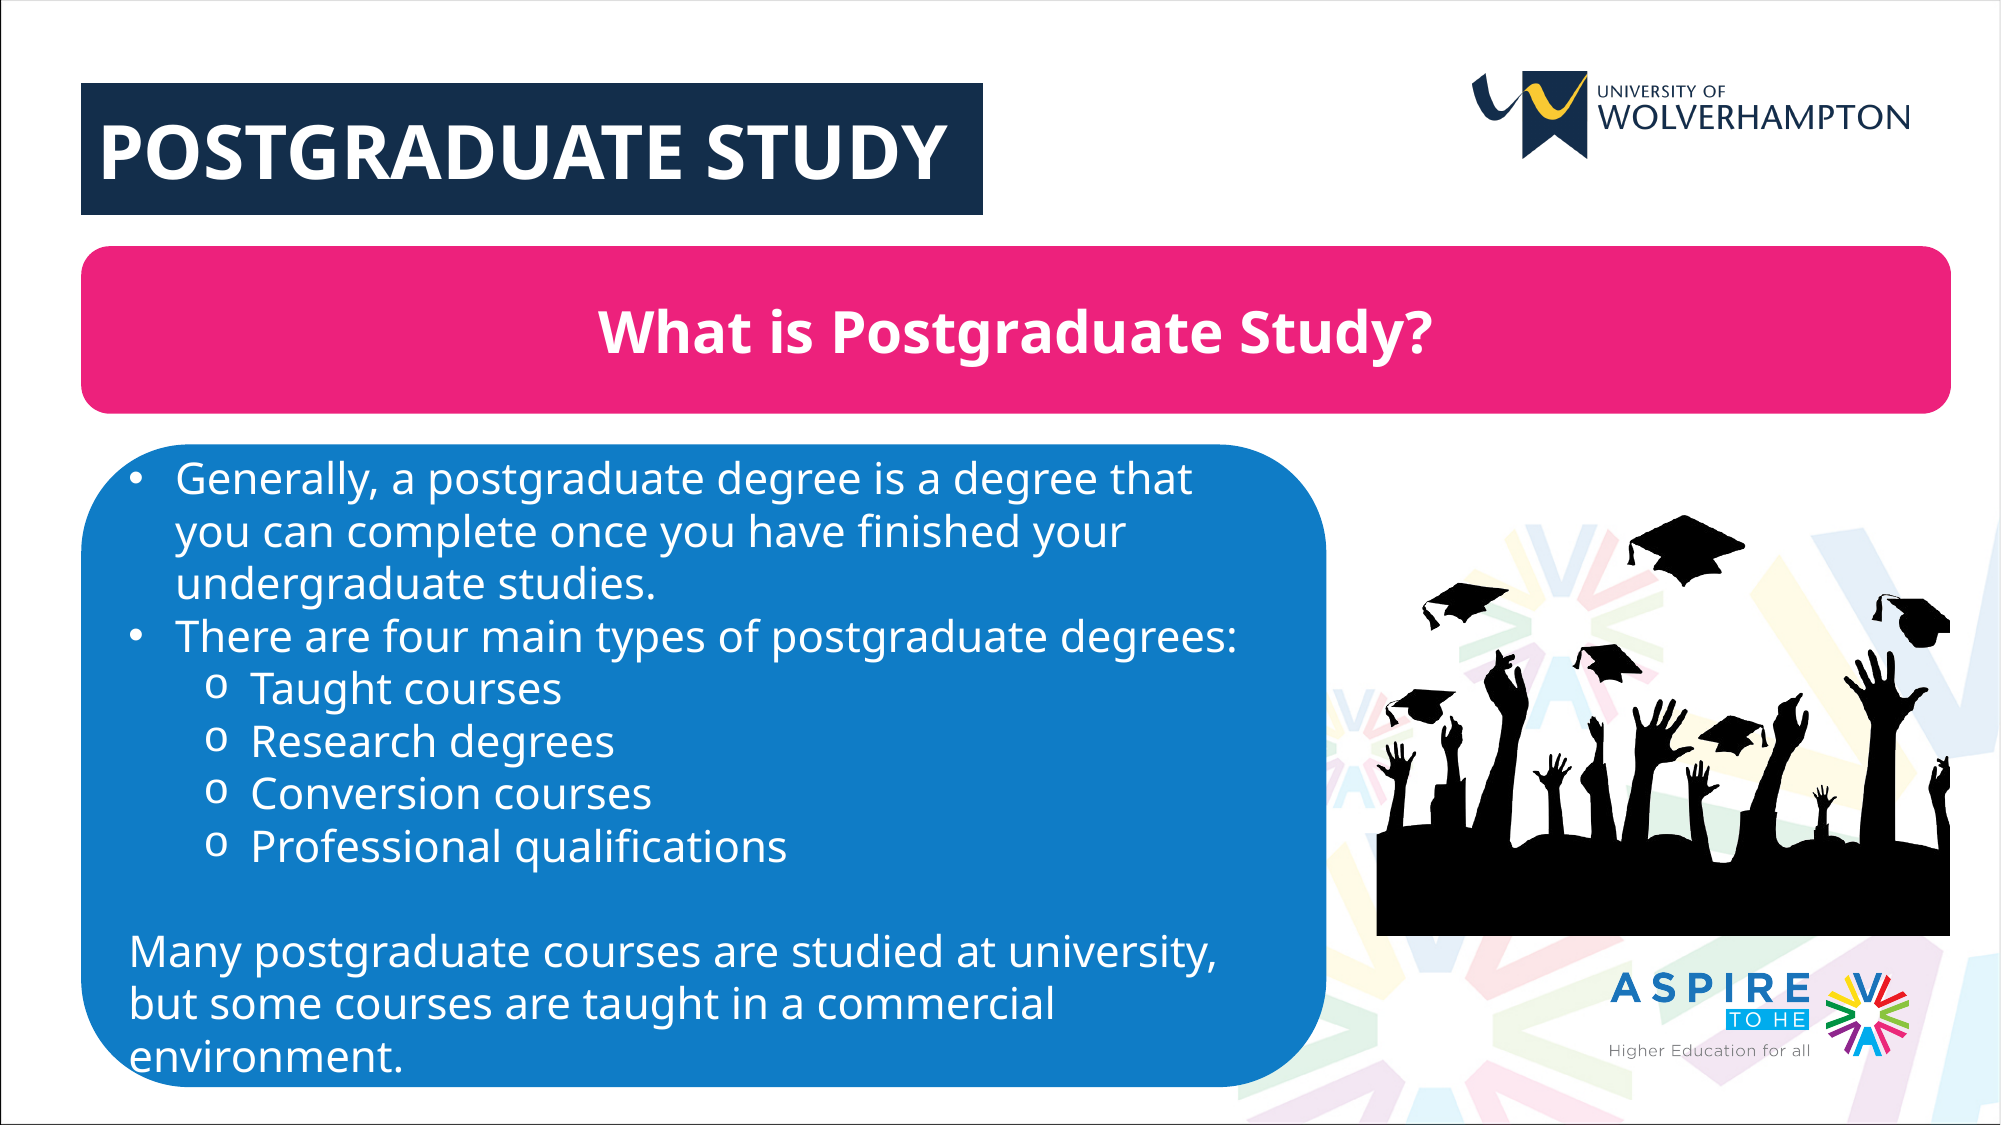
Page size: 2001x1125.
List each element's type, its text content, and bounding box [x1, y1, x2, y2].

text_box What is Postgraduate Study? [81, 246, 1951, 414]
text_box POSTGRADUATE STUDY [81, 83, 983, 215]
text_box Generally, a postgraduate degree is a degree that you can complete once you have finished your undergraduate studies. There are four main types of postgraduate degrees: Taught courses Research degrees Conversion courses Professional qualifications Many postgraduate courses are studied at university, but some courses are taught in a commercial environment. [81, 444, 1327, 1088]
picture [0, 0, 2001, 1125]
